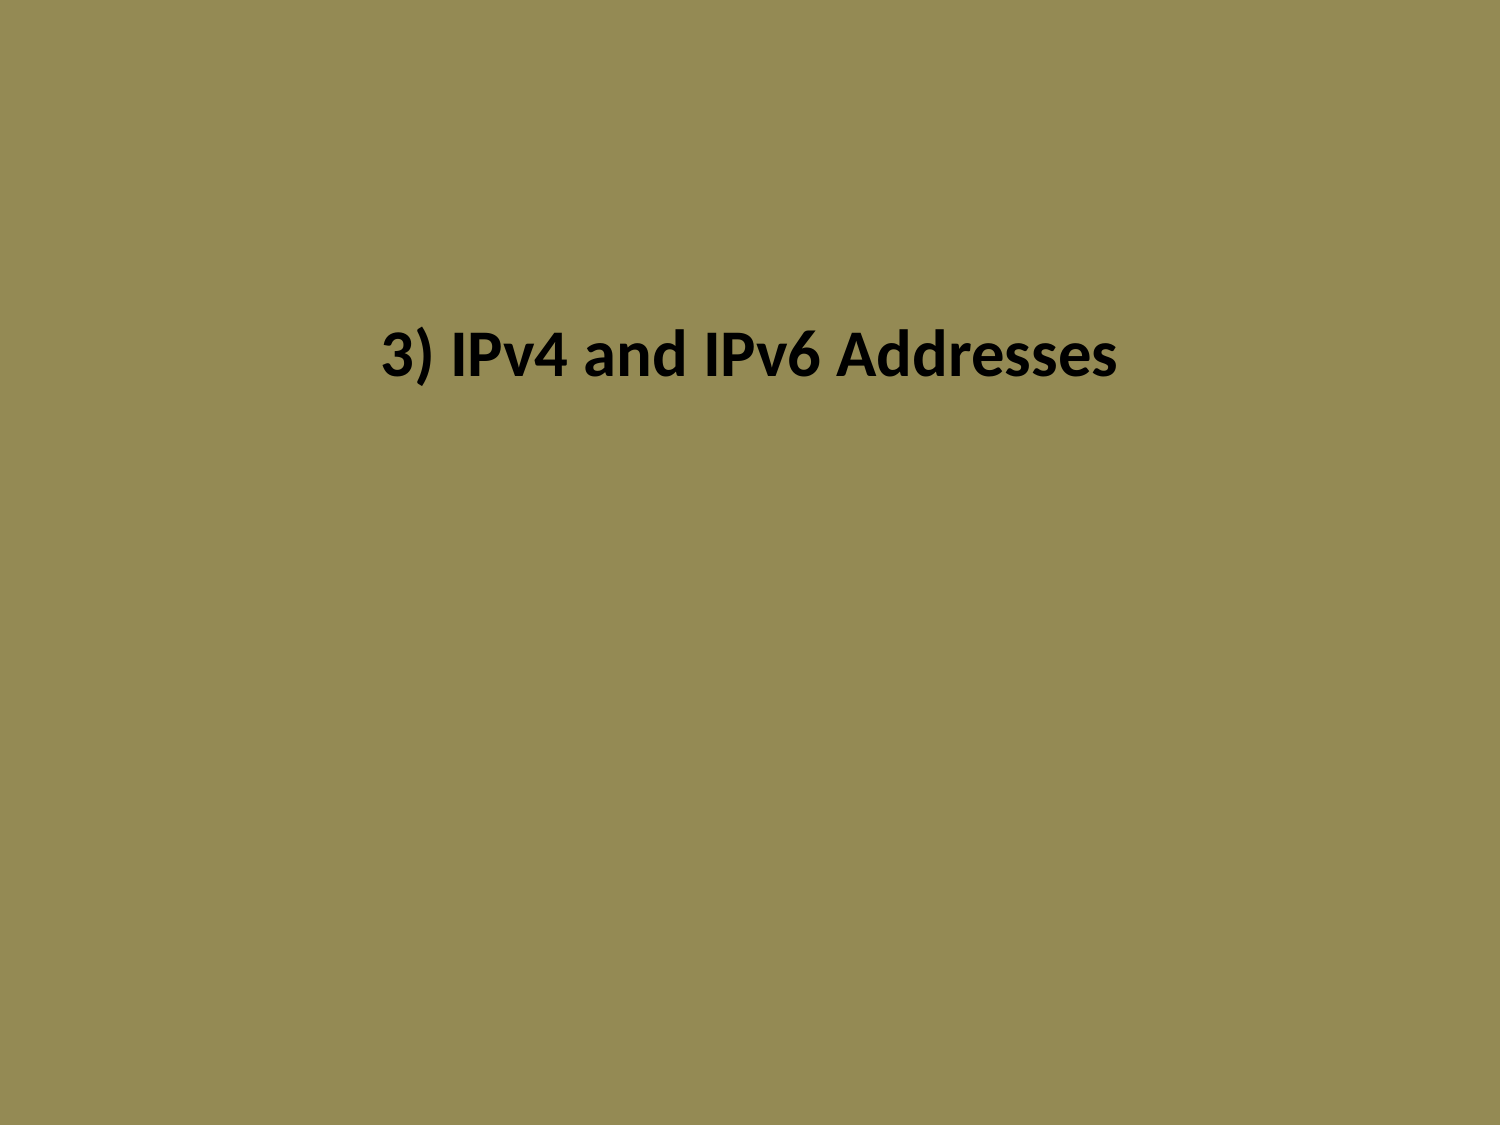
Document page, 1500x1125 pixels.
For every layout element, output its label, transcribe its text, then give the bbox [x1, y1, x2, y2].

title 3) IPv4 and IPv6 Addresses [112, 228, 1388, 470]
